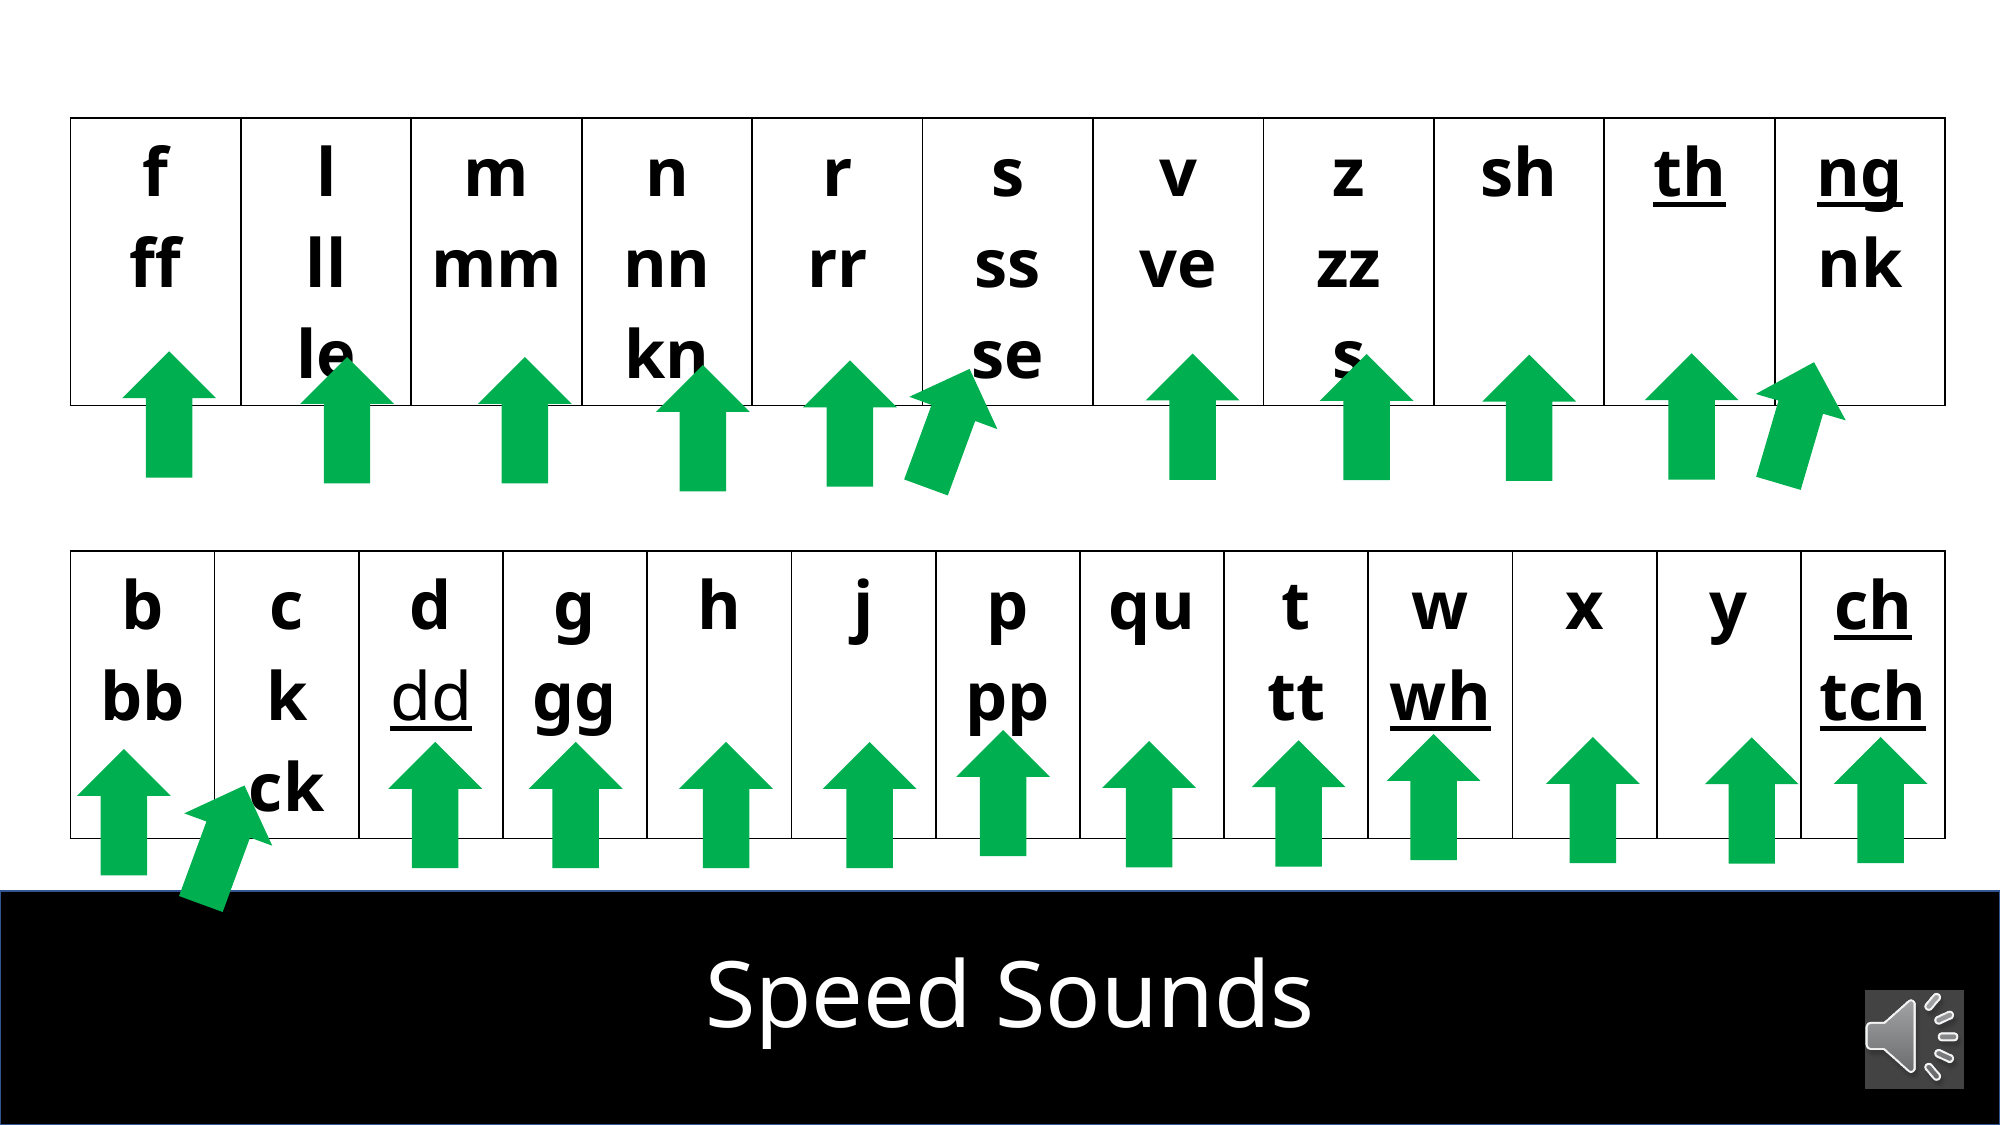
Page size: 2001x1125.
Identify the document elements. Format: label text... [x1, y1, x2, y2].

table_header h [648, 552, 791, 838]
table_header m mm [412, 119, 581, 405]
text_box [803, 360, 897, 487]
text_box [1482, 354, 1577, 481]
text_box [1644, 353, 1739, 480]
text_box [179, 785, 273, 913]
text_box [1319, 353, 1414, 481]
text_box [76, 749, 171, 876]
table_header w wh [1369, 552, 1512, 838]
text_box [1251, 740, 1346, 867]
table_header r rr [753, 119, 922, 405]
text_box [1833, 736, 1928, 864]
table_header sh [1435, 119, 1603, 405]
text_box [528, 741, 623, 869]
text_box [0, 890, 2000, 940]
text_box [122, 351, 216, 478]
table_header b bb [71, 552, 214, 838]
text_box [0, 1075, 2000, 1125]
picture [1864, 989, 1965, 1090]
table_header s ss se [923, 119, 1092, 405]
text_box Speed Sounds [0, 940, 2000, 1075]
table_header n nn kn [583, 119, 751, 405]
table_header v ve [1094, 119, 1263, 405]
text_box [1386, 733, 1481, 861]
table_header j [792, 552, 935, 838]
text_box [300, 357, 394, 484]
table_header p pp [937, 552, 1079, 838]
text_box [1145, 353, 1240, 480]
table_header ch tch [1802, 552, 1944, 838]
table_header ng nk [1776, 119, 1944, 405]
table_header l ll le [242, 119, 410, 405]
text_box [904, 368, 998, 496]
text_box [477, 357, 572, 484]
table_header c k ck [215, 552, 358, 838]
text_box [1755, 362, 1846, 490]
text_box [679, 741, 773, 869]
table_header f ff [71, 119, 240, 405]
text_box [388, 741, 483, 869]
table_header y [1658, 552, 1800, 838]
table_header z zz s [1264, 119, 1433, 405]
text_box [1102, 741, 1196, 868]
table_header x [1513, 552, 1656, 838]
text_box [655, 365, 750, 492]
table_header qu [1081, 552, 1223, 838]
table_header th [1605, 119, 1774, 405]
table_header t tt [1225, 552, 1367, 838]
table_header d dd [360, 552, 502, 838]
table_header g gg [504, 552, 646, 838]
text_box [1545, 736, 1640, 864]
text_box [1704, 737, 1799, 864]
text_box [822, 741, 917, 869]
text_box [956, 729, 1051, 857]
